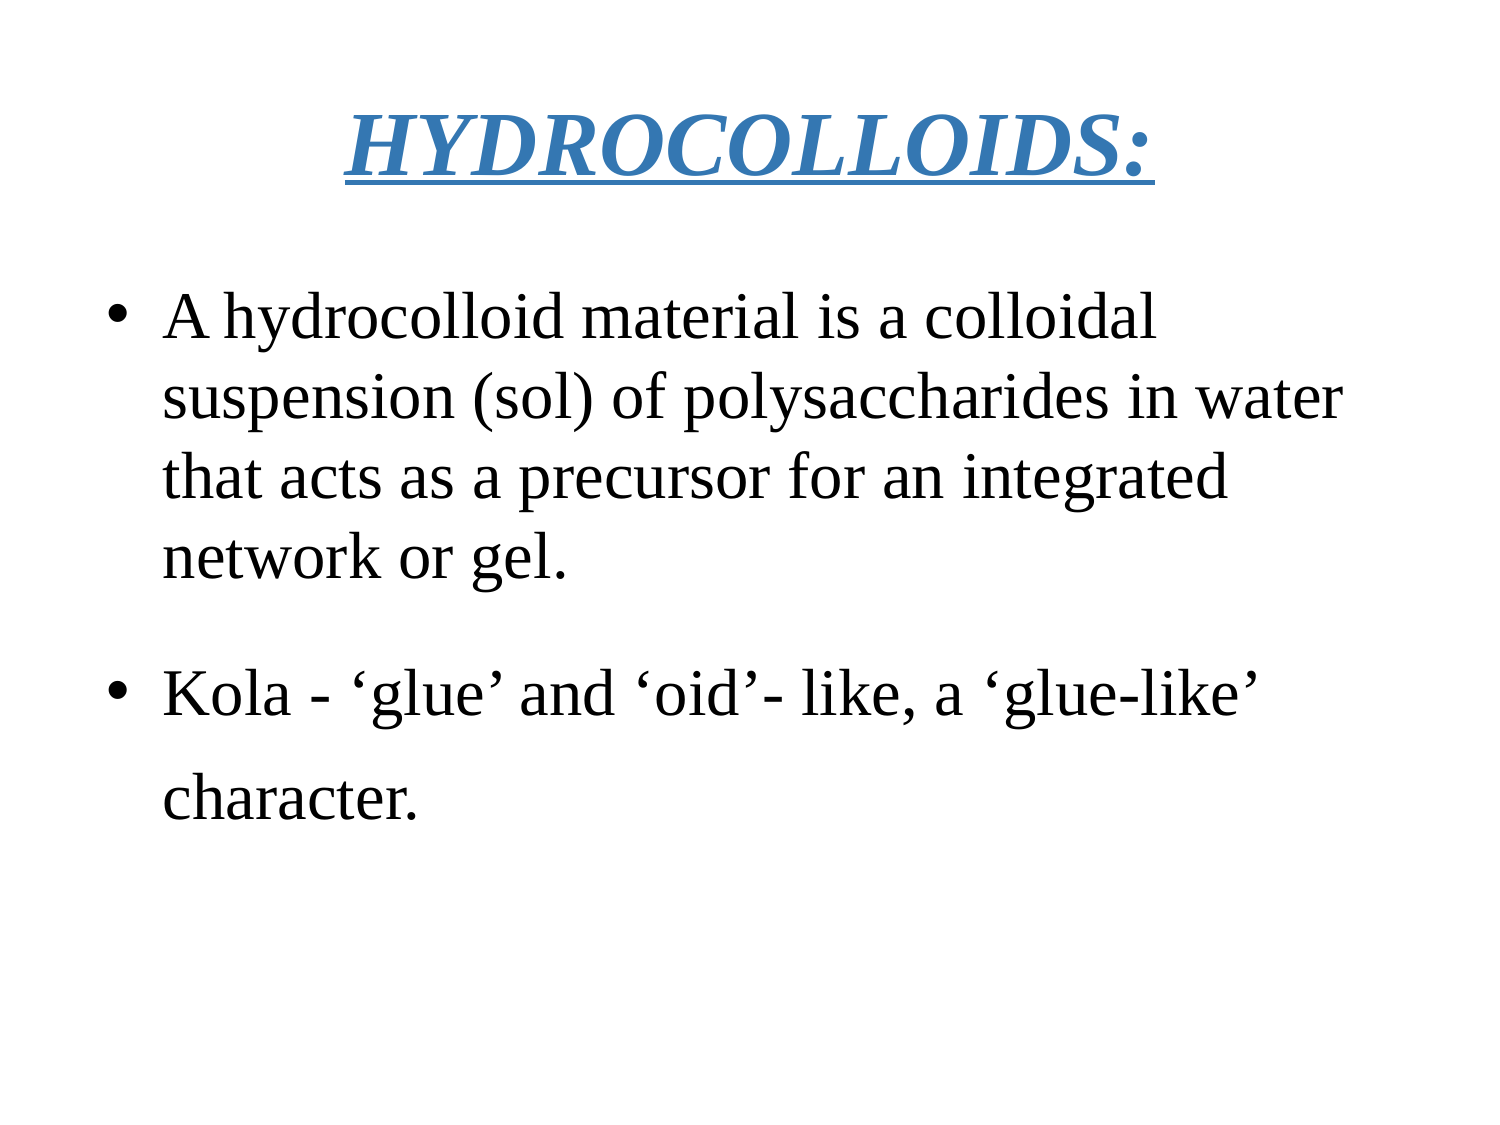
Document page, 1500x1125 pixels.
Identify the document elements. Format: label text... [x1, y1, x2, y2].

title HYDROCOLLOIDS: [75, 45, 1425, 233]
list A hydrocolloid material is a colloidal suspension (sol) of polysaccharides in water that acts as a precursor for an integrated network or gel. Kola - ‘glue’ and ‘oid’- like, a ‘glue-like’ character. [91, 264, 1409, 1080]
